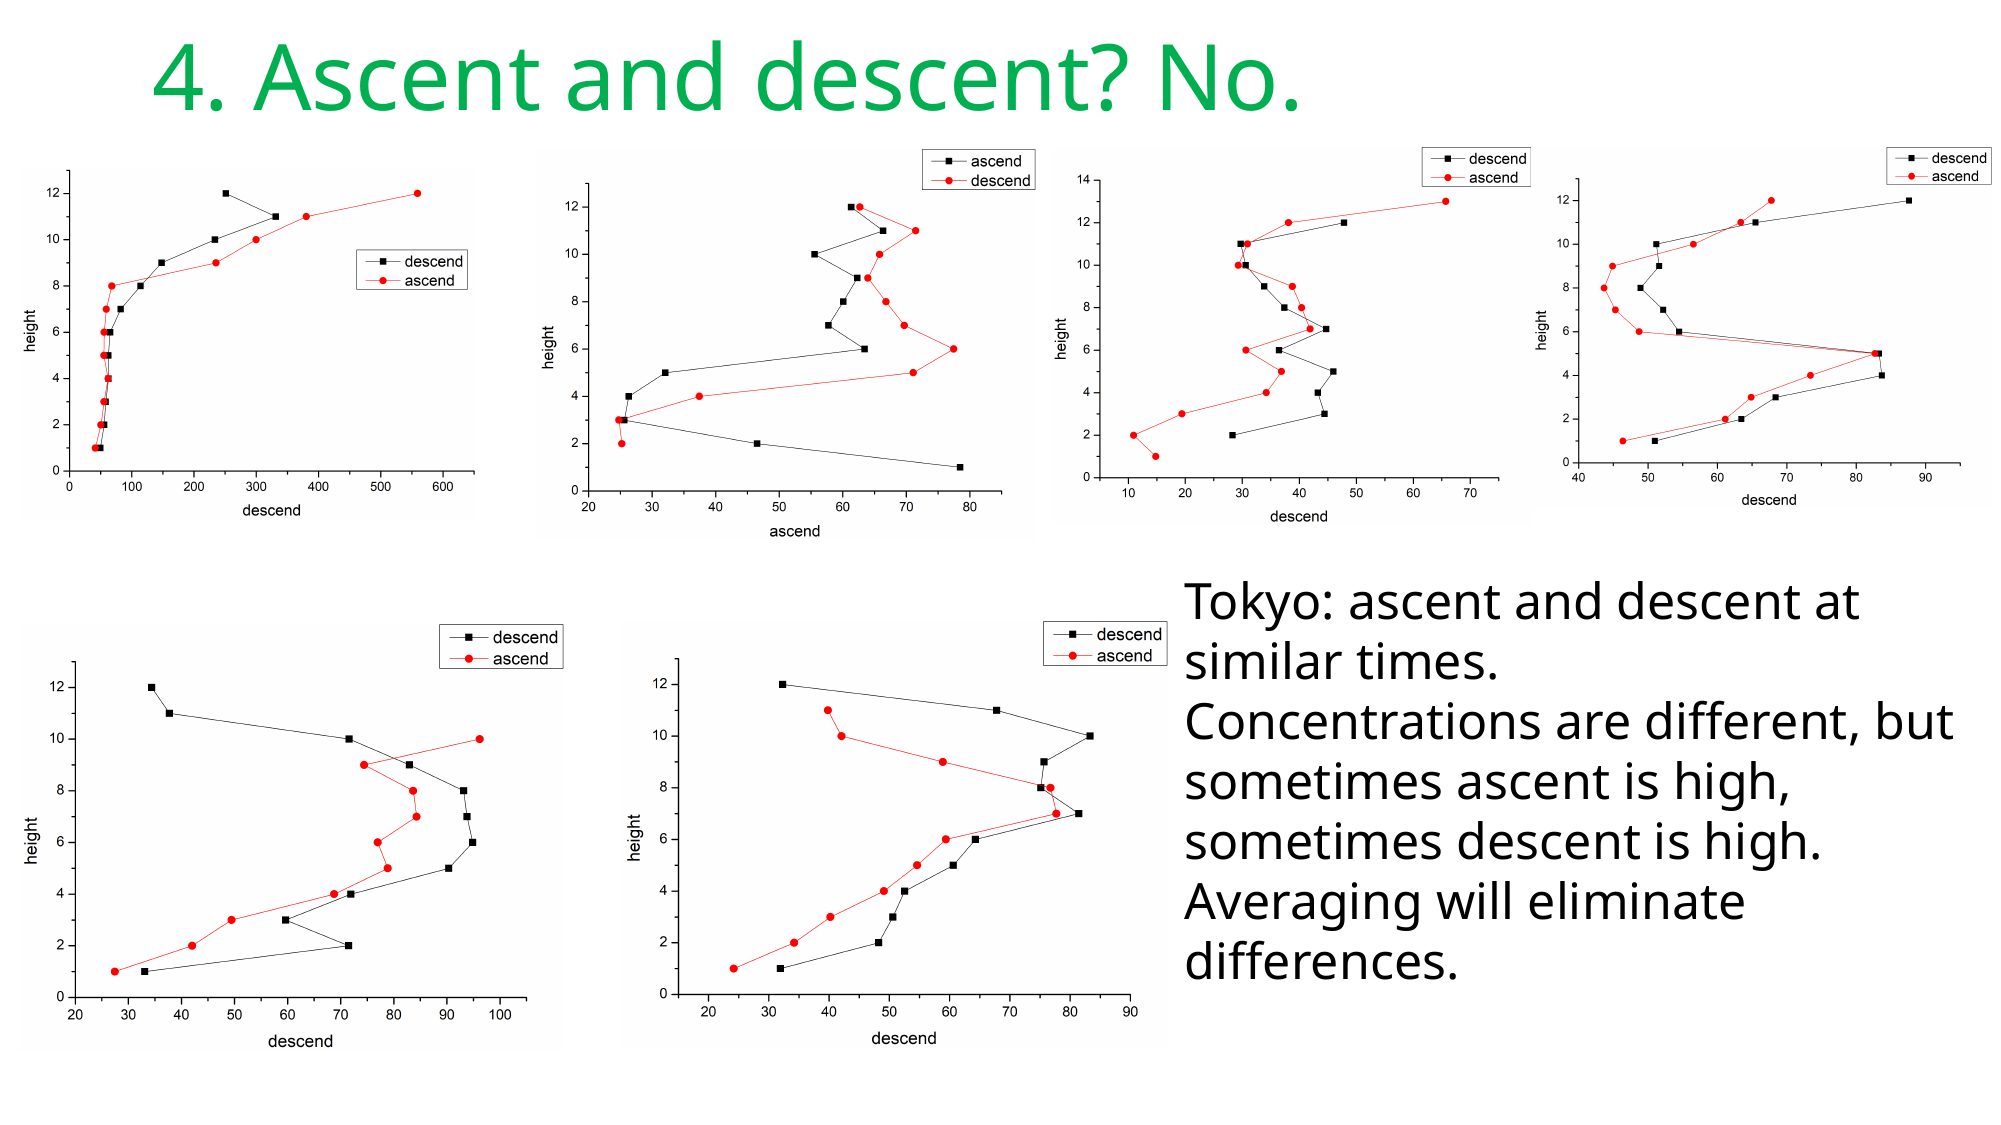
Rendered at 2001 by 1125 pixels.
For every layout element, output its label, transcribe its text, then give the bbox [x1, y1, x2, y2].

title 4. Ascent and descent? No. [137, 15, 1863, 147]
picture [1050, 146, 1992, 526]
picture [18, 623, 564, 1052]
picture [622, 620, 1168, 1050]
picture [537, 148, 1036, 541]
text_box Tokyo: ascent and descent at similar times. Concentrations are different, but sometimes ascent is high, sometimes descent is high. Averaging will eliminate differences. [1169, 562, 1981, 998]
picture [18, 169, 475, 520]
